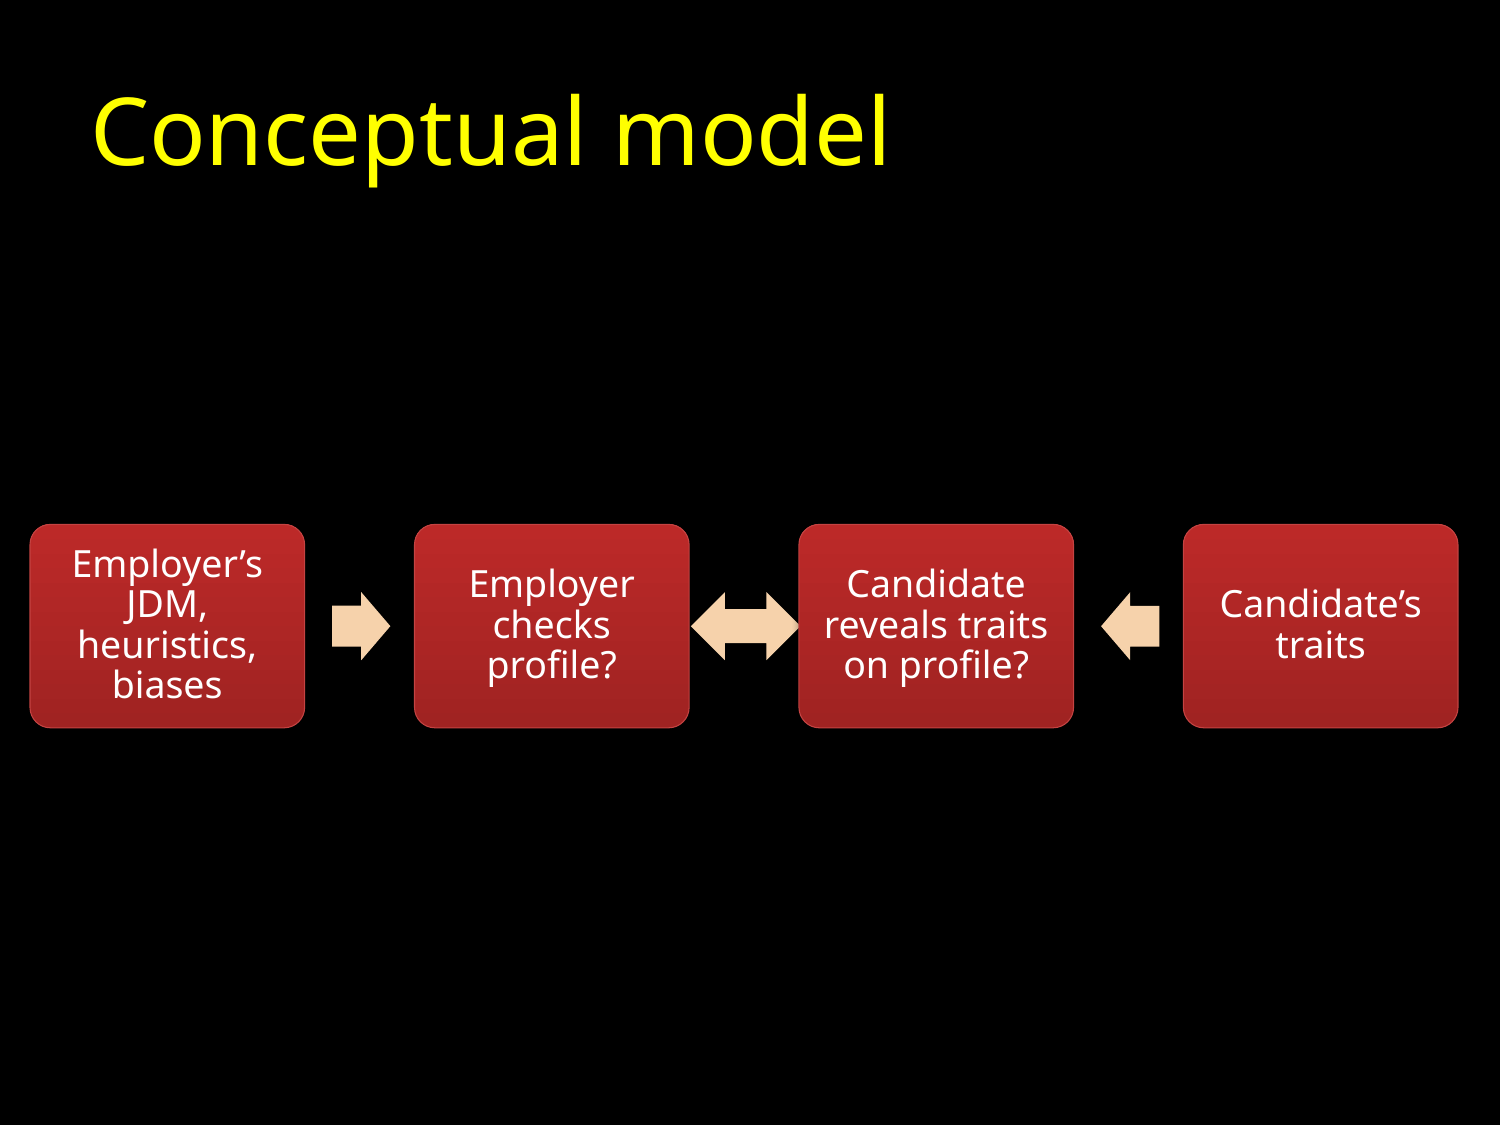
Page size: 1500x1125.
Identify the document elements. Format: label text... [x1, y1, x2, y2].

text_box Employer’s JDM, heuristics, biases [29, 523, 306, 729]
text_box Employer checks profile? [413, 523, 690, 729]
title Conceptual model [75, 25, 1425, 231]
text_box Candidate’s traits [1182, 523, 1459, 729]
text_box [690, 592, 793, 661]
text_box [332, 592, 391, 661]
text_box [1101, 592, 1160, 661]
text_box Candidate reveals traits on profile? [798, 523, 1075, 729]
